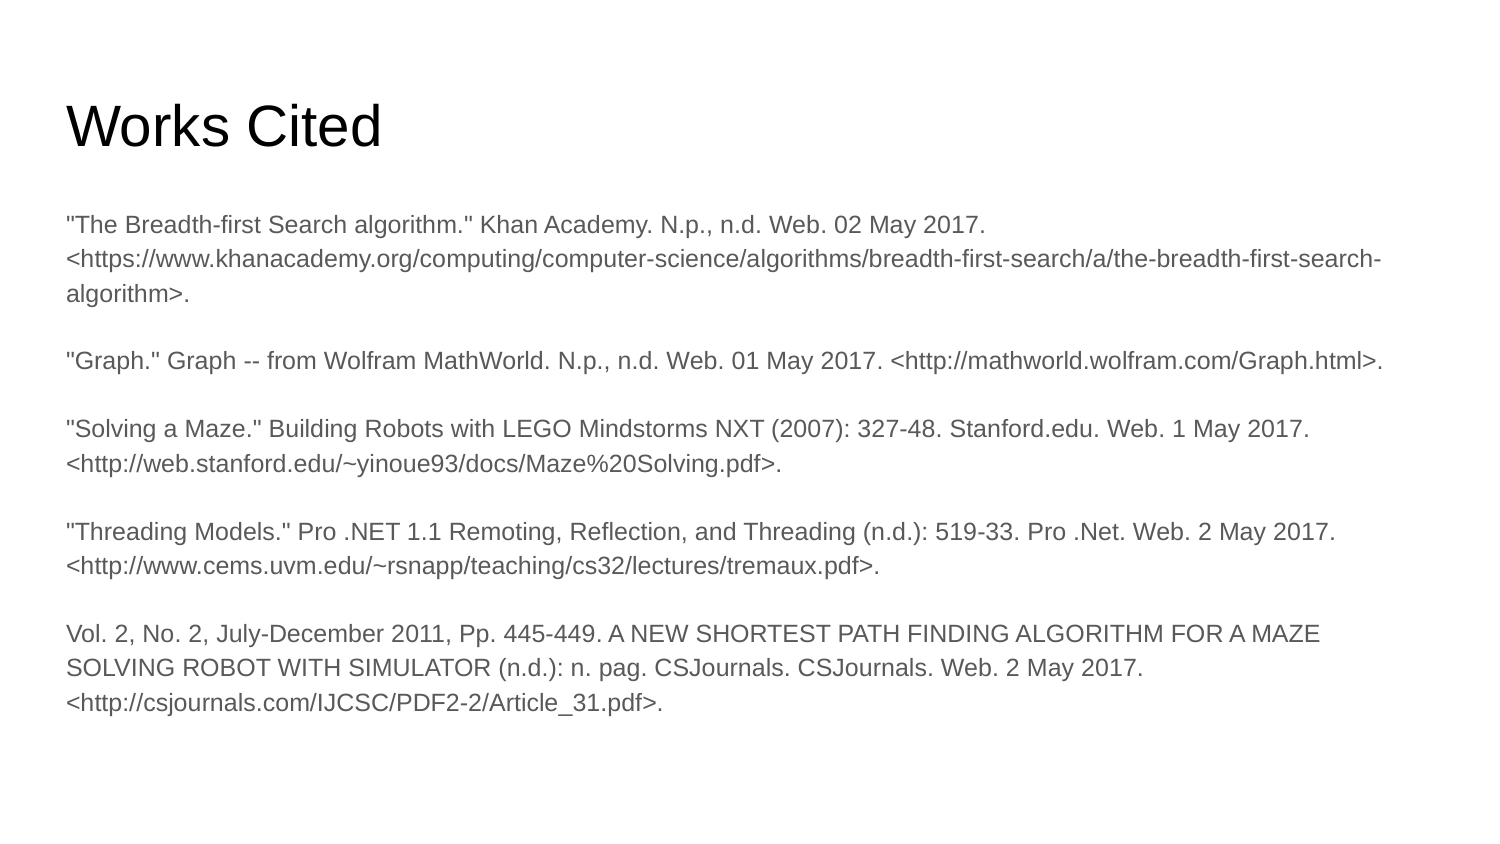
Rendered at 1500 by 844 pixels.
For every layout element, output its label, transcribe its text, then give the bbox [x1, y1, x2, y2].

title Works Cited [51, 72, 1449, 167]
list "The Breadth-first Search algorithm." Khan Academy. N.p., n.d. Web. 02 May 2017. <https://www.khanacademy.org/computing/computer-science/algorithms/breadth-first-search/a/the-breadth-first-search-algorithm>. "Graph." Graph -- from Wolfram MathWorld. N.p., n.d. Web. 01 May 2017. <http://mathworld.wolfram.com/Graph.html>. "Solving a Maze." Building Robots with LEGO Mindstorms NXT (2007): 327-48. Stanford.edu. Web. 1 May 2017. <http://web.stanford.edu/~yinoue93/docs/Maze%20Solving.pdf>. "Threading Models." Pro .NET 1.1 Remoting, Reflection, and Threading (n.d.): 519-33. Pro .Net. Web. 2 May 2017. <http://www.cems.uvm.edu/~rsnapp/teaching/cs32/lectures/tremaux.pdf>. Vol. 2, No. 2, July-December 2011, Pp. 445-449. A NEW SHORTEST PATH FINDING ALGORITHM FOR A MAZE SOLVING ROBOT WITH SIMULATOR (n.d.): n. pag. CSJournals. CSJournals. Web. 2 May 2017. <http://csjournals.com/IJCSC/PDF2-2/Article_31.pdf>. [51, 189, 1449, 750]
